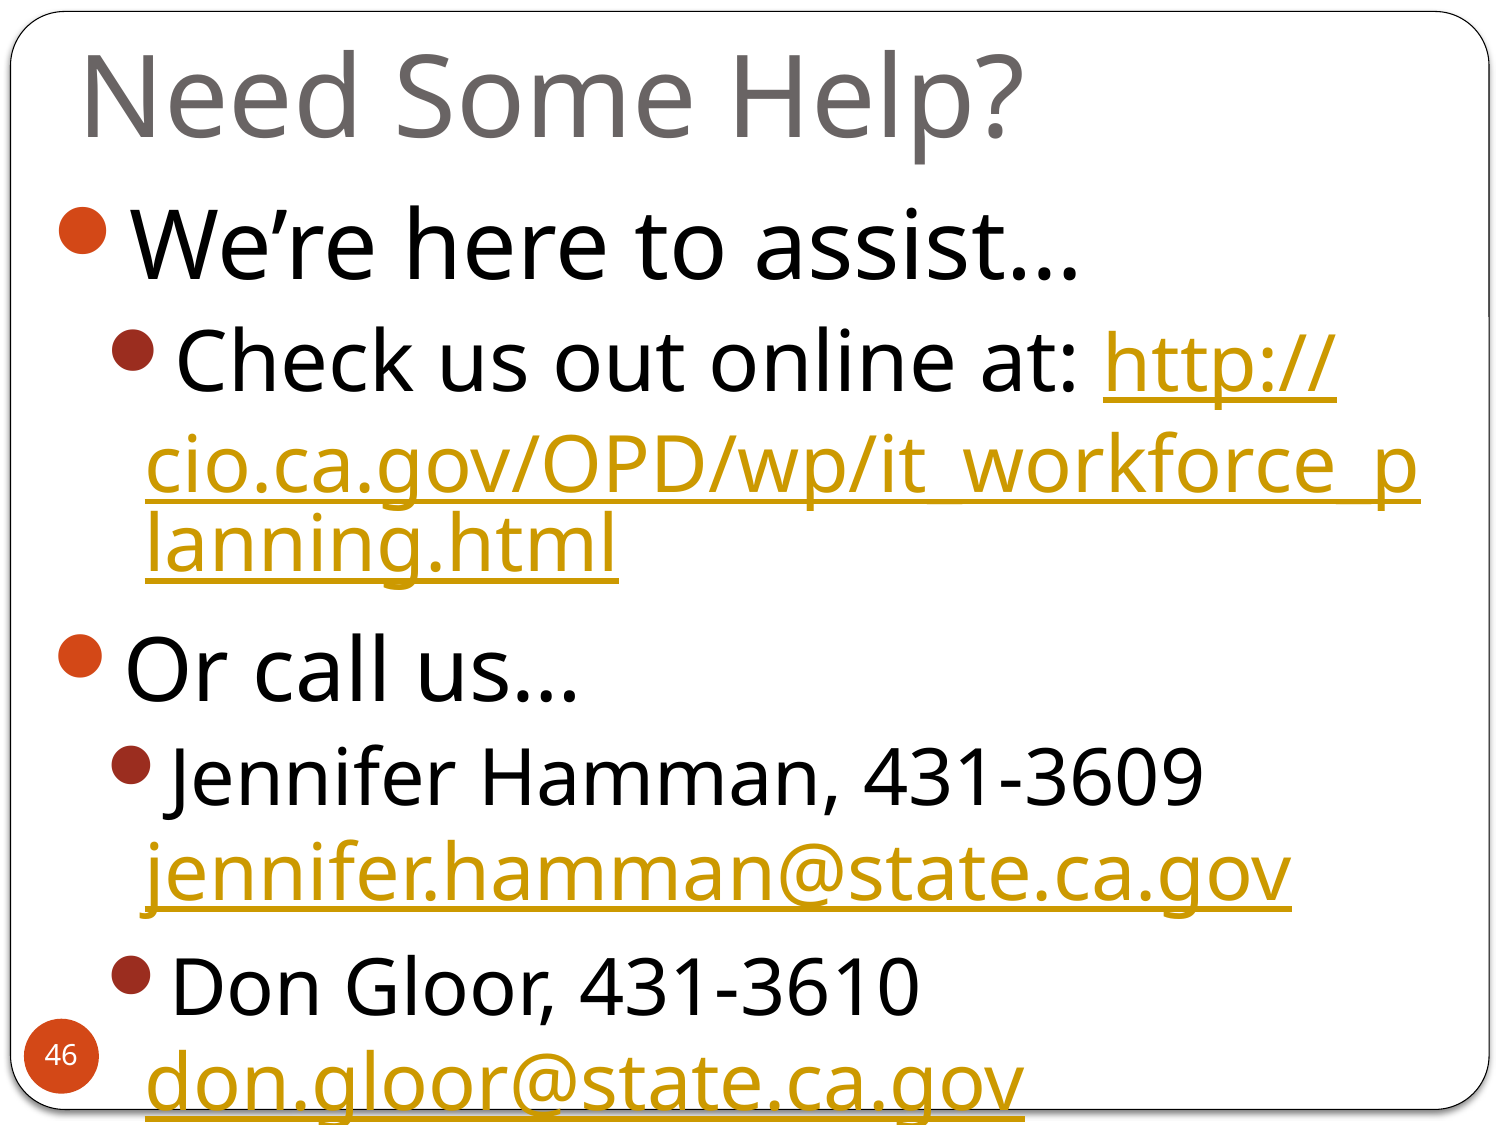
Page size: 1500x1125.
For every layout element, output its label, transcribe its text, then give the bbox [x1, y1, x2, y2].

title Need Some Help? [62, 45, 1425, 174]
slide_number 46 [23, 1018, 99, 1094]
list We’re here to assist… Check us out online at: http://cio.ca.gov/OPD/wp/it_workforce_planning.html Or call us… Jennifer Hamman, 431-3609 jennifer.hamman@state.ca.gov Don Gloor, 431-3610 don.gloor@state.ca.gov [37, 174, 1438, 1075]
